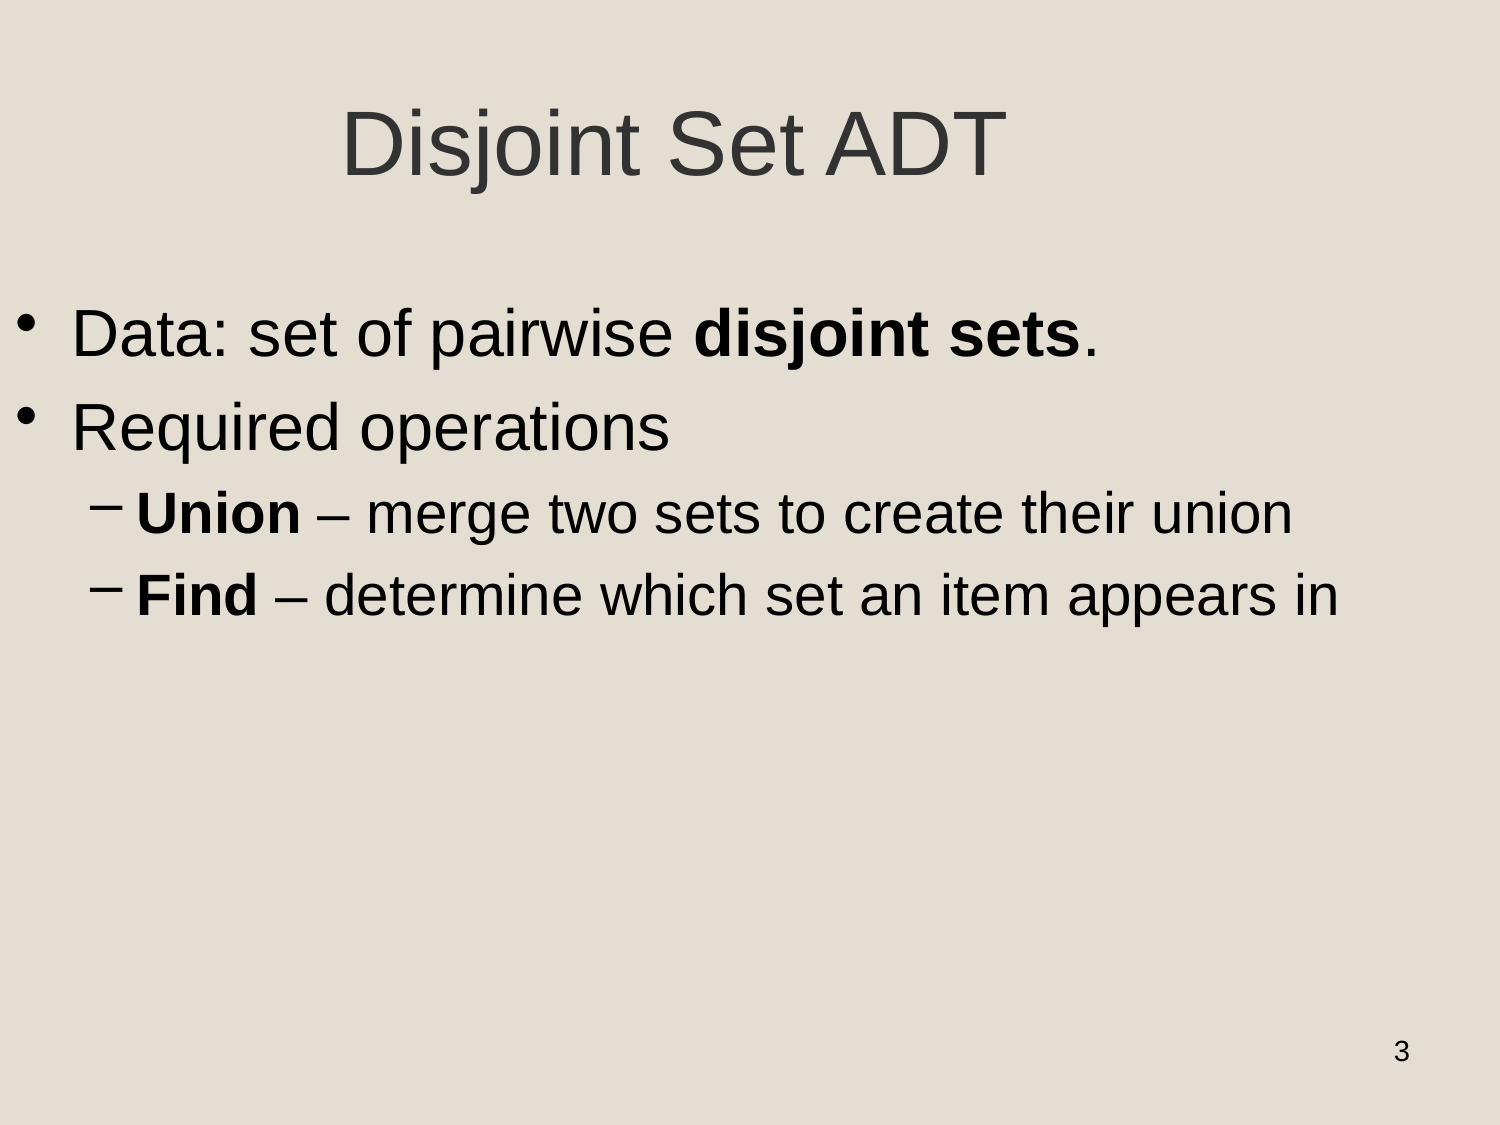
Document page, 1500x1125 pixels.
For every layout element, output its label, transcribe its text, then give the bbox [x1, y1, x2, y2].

title Disjoint Set ADT [0, 45, 1350, 233]
slide_number 3 [1074, 1025, 1426, 1103]
list Data: set of pairwise disjoint sets. Required operations Union – merge two sets to create their union Find – determine which set an item appears in [0, 282, 1500, 1025]
